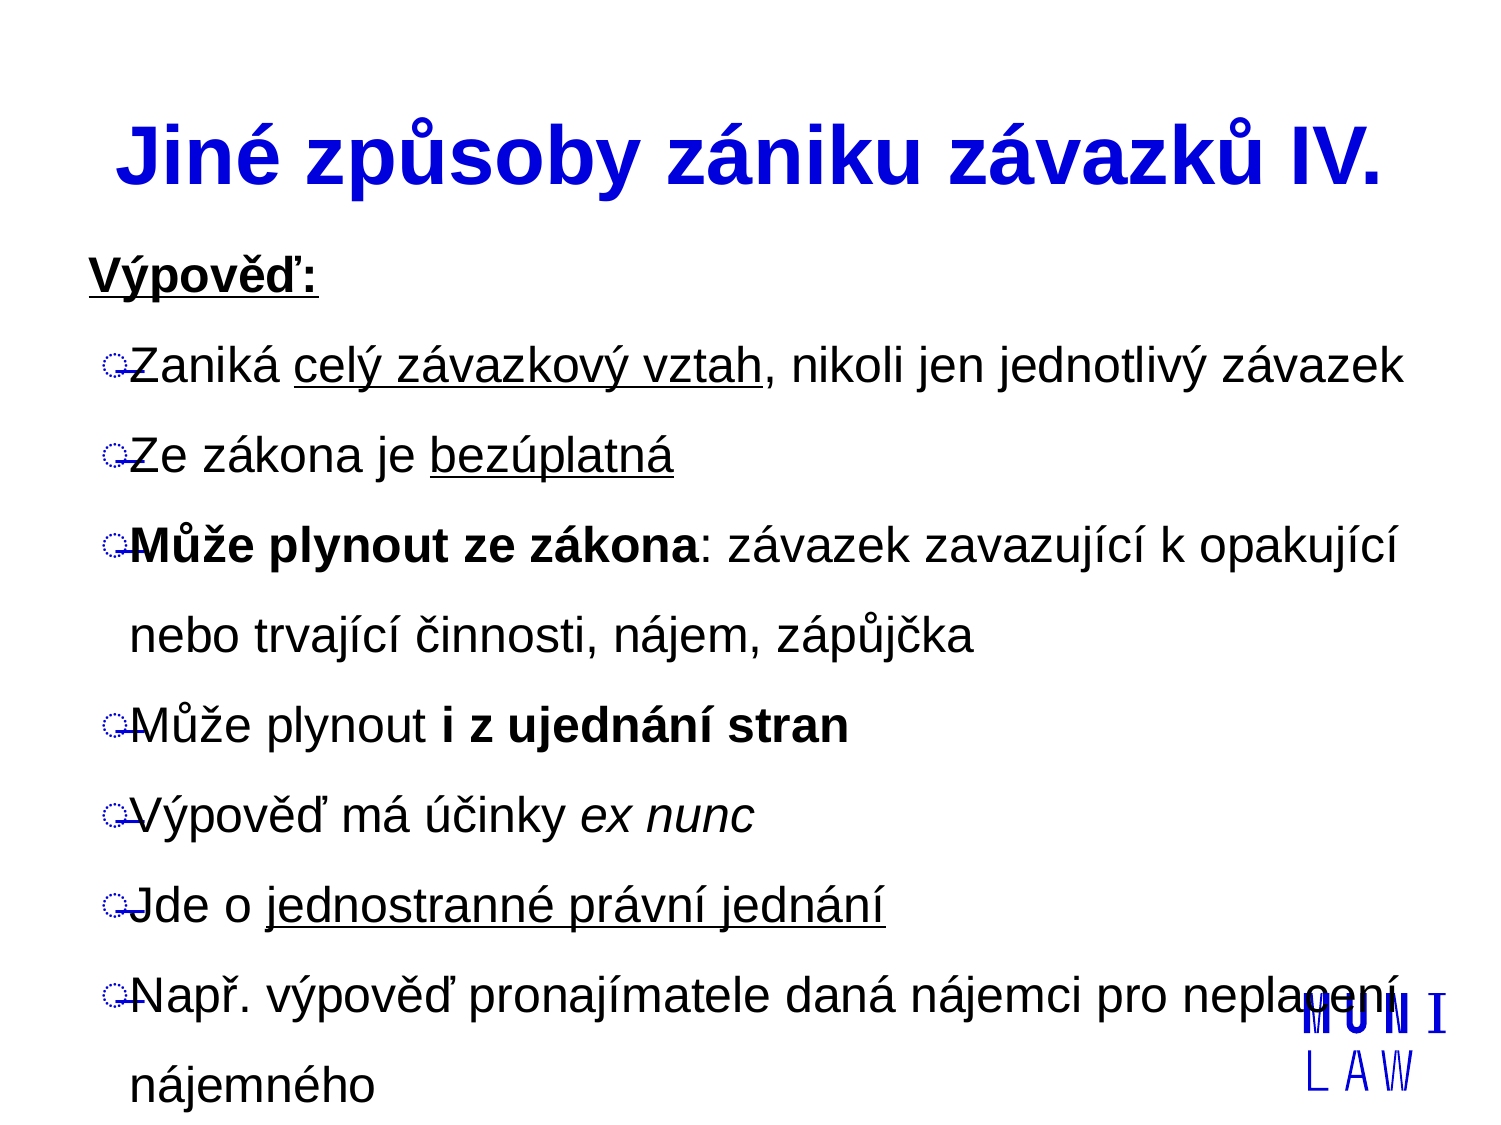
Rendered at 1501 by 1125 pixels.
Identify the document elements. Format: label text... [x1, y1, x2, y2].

list Výpověď: Zaniká celý závazkový vztah, nikoli jen jednotlivý závazek Ze zákona je bezúplatná Může plynout ze zákona: závazek zavazující k opakující nebo trvající činnosti, nájem, zápůjčka Může plynout i z ujednání stran Výpověď má účinky ex nunc Jde o jednostranné právní jednání Např. výpověď pronajímatele daná nájemci pro neplacení nájemného [88, 212, 1412, 892]
title Jiné způsoby zániku závazků IV. [88, 118, 1412, 193]
